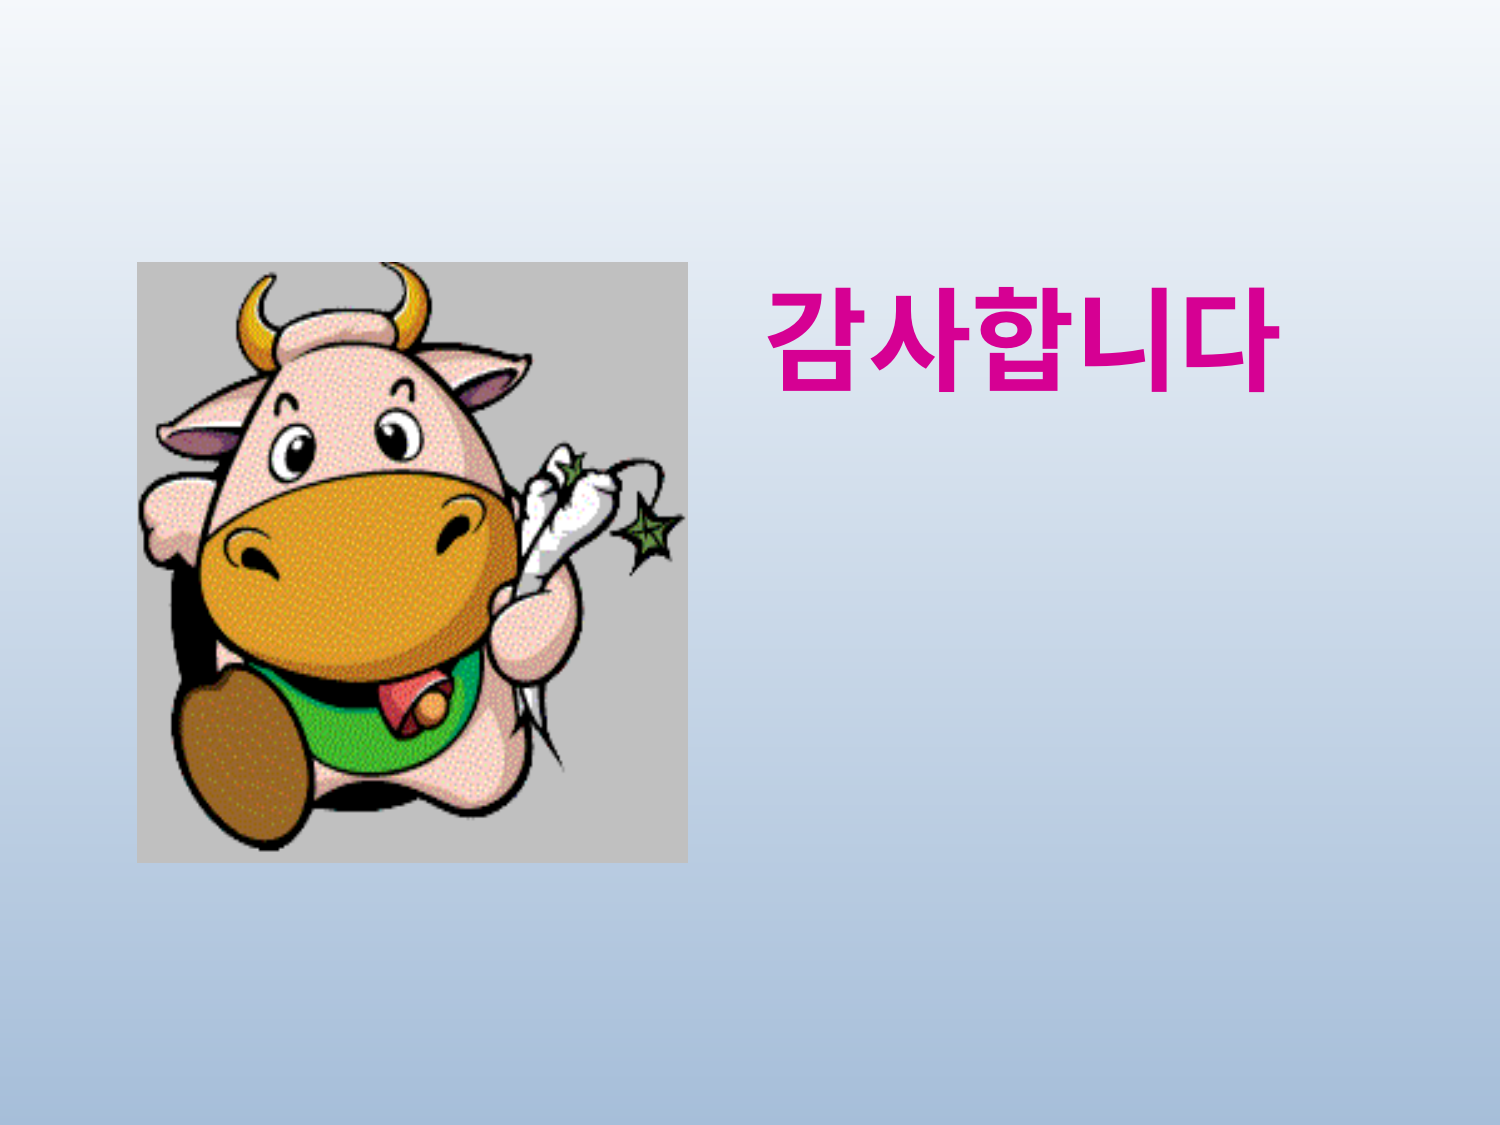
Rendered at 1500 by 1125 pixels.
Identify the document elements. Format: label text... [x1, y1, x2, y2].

picture [137, 262, 688, 863]
text_box 감사합니다 [749, 262, 1460, 413]
